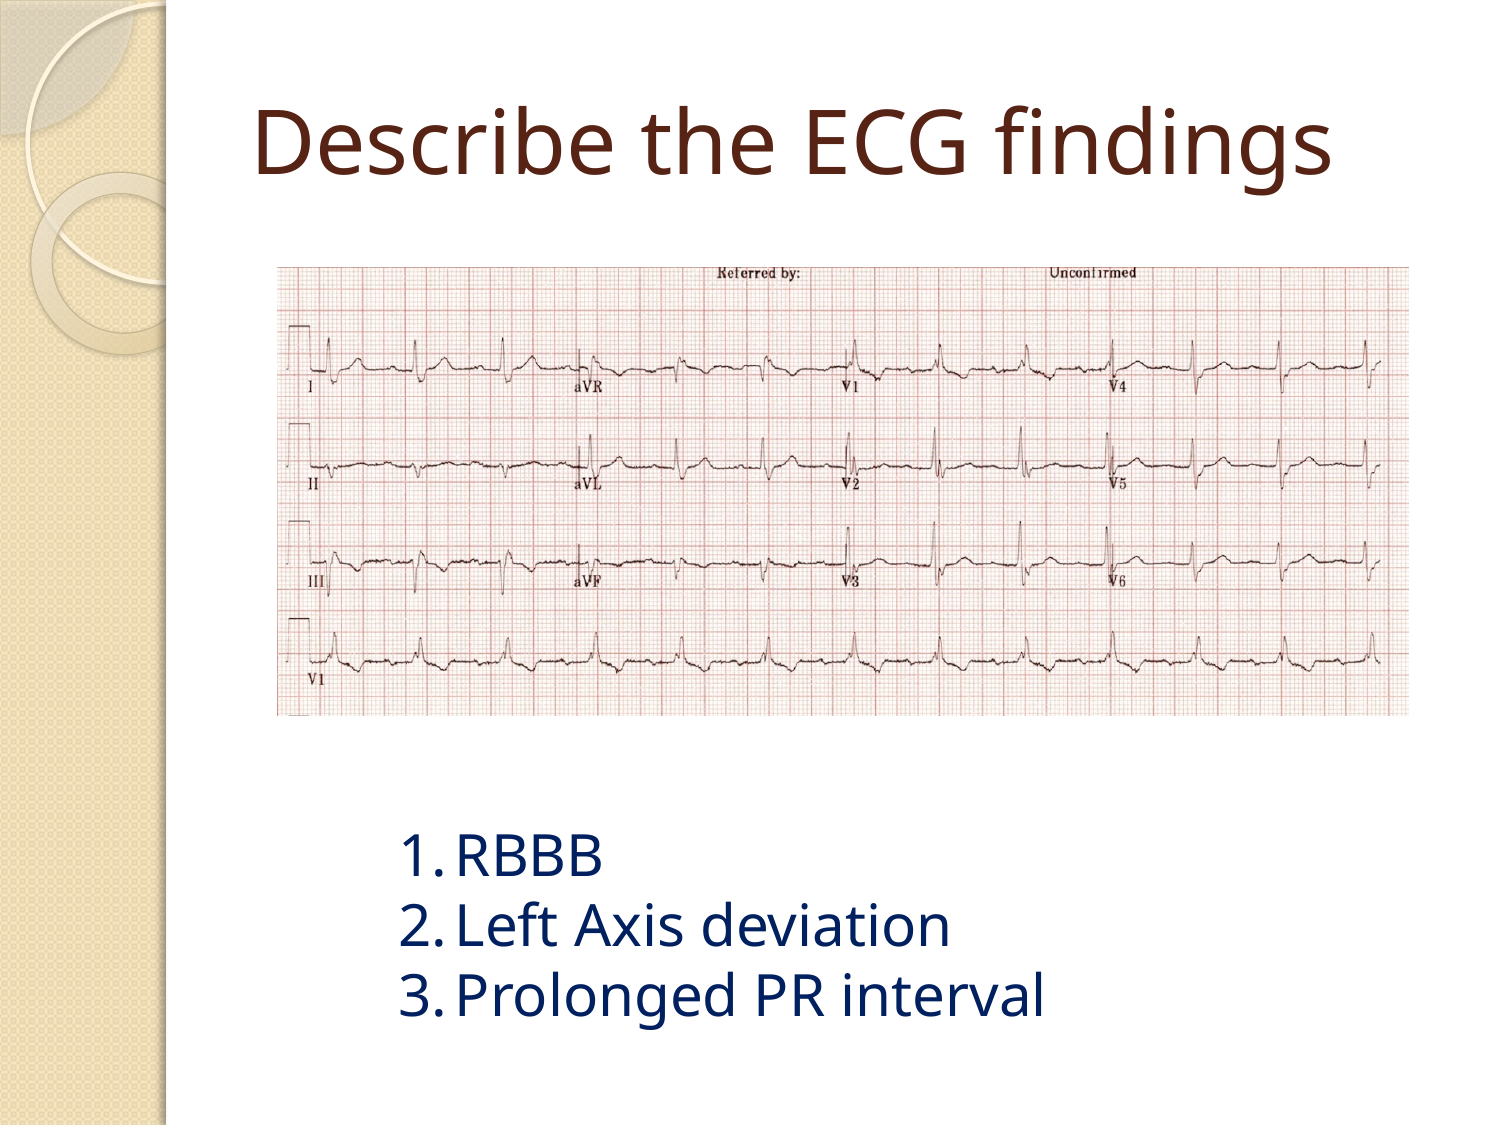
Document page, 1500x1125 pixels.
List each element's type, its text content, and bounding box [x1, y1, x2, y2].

title Describe the ECG findings [235, 45, 1466, 233]
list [277, 266, 1410, 717]
text_box RBBB Left Axis deviation Prolonged PR interval [383, 810, 1270, 1036]
